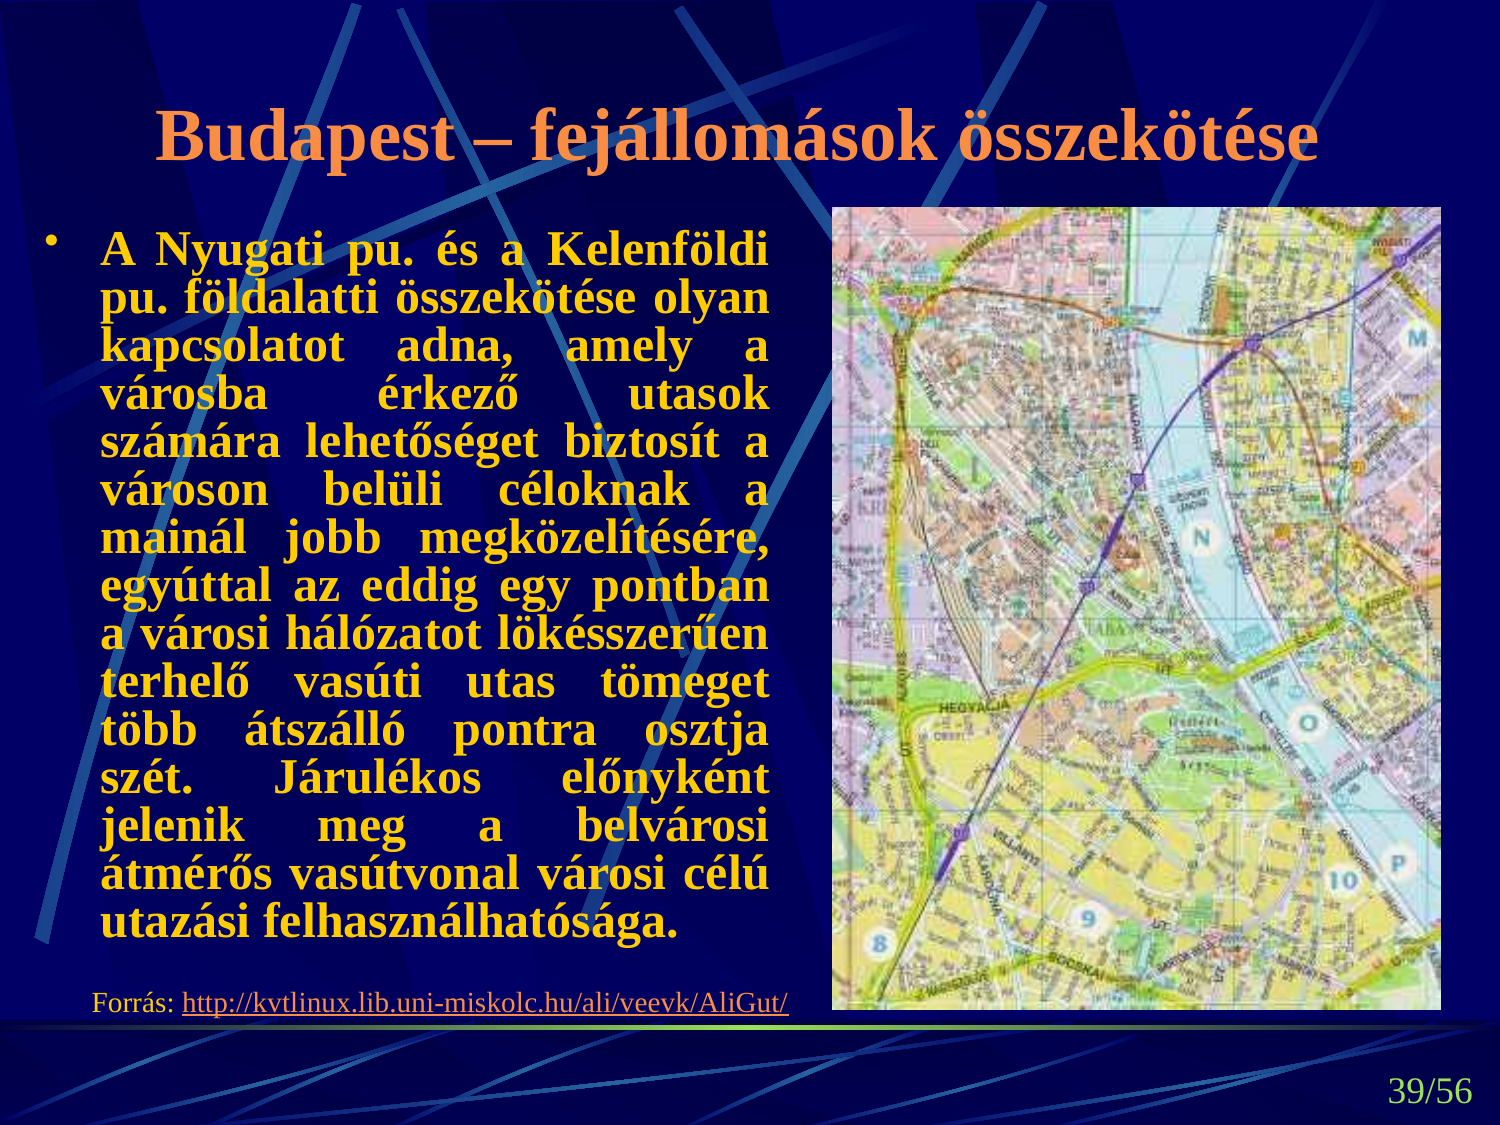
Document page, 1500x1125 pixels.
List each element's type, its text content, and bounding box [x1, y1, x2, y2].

text_box 39/56 [1175, 1043, 1488, 1119]
text_box Forrás: http://kvtlinux.lib.uni-miskolc.hu/ali/veevk/AliGut/ [76, 976, 821, 1026]
picture [832, 207, 1442, 1010]
title Budapest – fejállomások összekötése [100, 78, 1376, 184]
list A Nyugati pu. és a Kelenföldi pu. földalatti összekötése olyan kapcsolatot adna, amely a városba érkező utasok számára lehetőséget biztosít a városon belüli céloknak a mainál jobb megközelítésére, egyúttal az eddig egy pontban a városi hálózatot lökésszerűen terhelő vasúti utas tömeget több átszálló pontra osztja szét. Járulékos előnyként jelenik meg a belvárosi átmérős vasútvonal városi célú utazási felhasználhatósága. [29, 220, 786, 1024]
